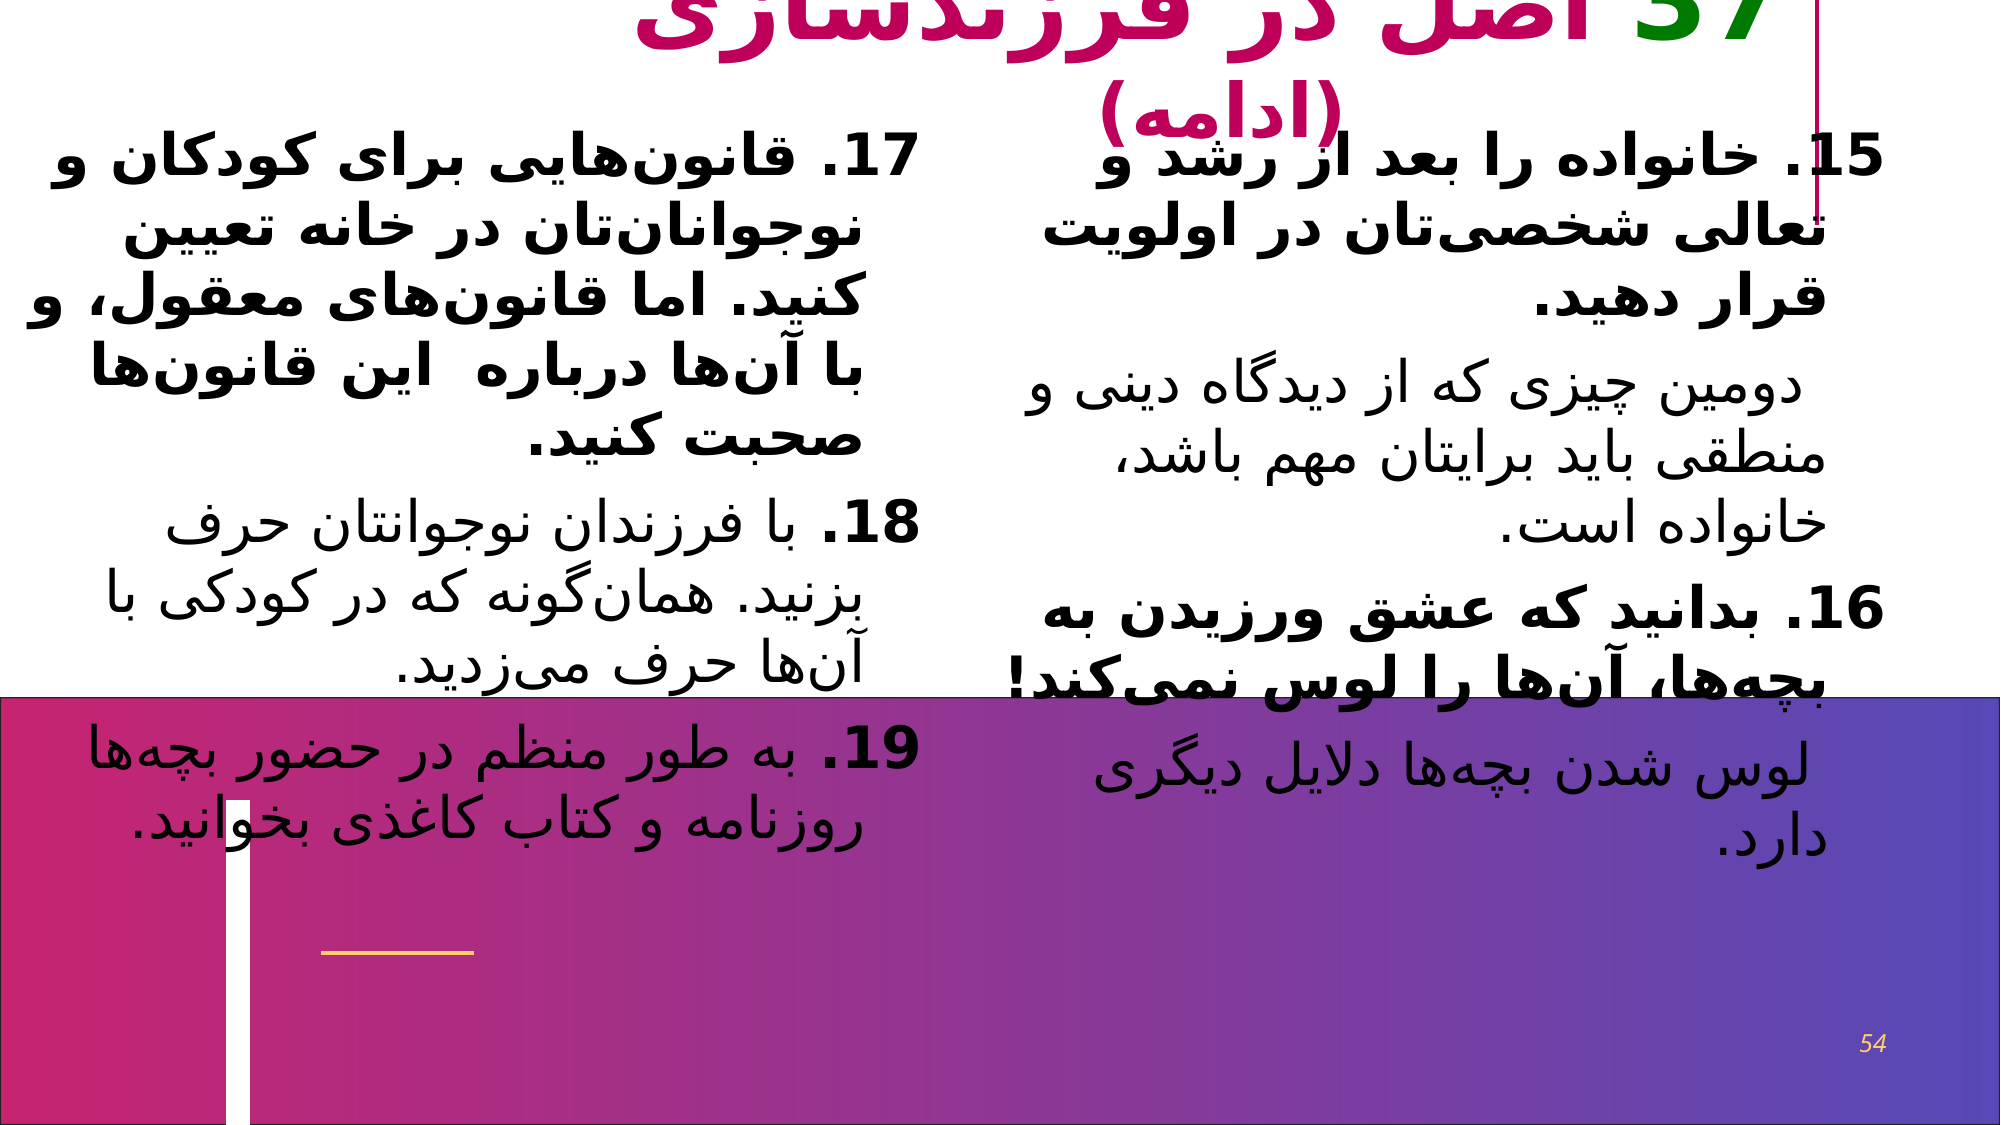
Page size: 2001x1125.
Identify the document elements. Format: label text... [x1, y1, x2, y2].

text_box 15. خانواده را بعد از رشد و تعالی شخصی‌تان در اولویت قرار دهید. دومین چیزی که از دیدگاه دینی و منطقی باید برایتان مهم باشد، خانواده است. 16. بدانید که عشق ورزیدن به بچه‌ها، آن‌ها را لوس نمی‌کند! لوس شدن بچه‌ها دلایل دیگری دارد. [977, 61, 1921, 1010]
text_box 37 اصل در فرزندسازی (ادامه) [611, 32, 1808, 160]
slide_number 54 [1451, 1015, 1902, 1075]
text_box 17. قانون‌هایی برای کودکان و نوجوانان‌تان در خانه تعیین کنید. اما قانون‌های معقول، و با آن‌ها درباره این قانون‌ها صحبت کنید. 18. با فرزندان نوجوانتان حرف بزنید. همان‌گونه که در کودکی با آن‌ها حرف می‌زدید. 19. به طور منظم در حضور بچه‌ها روزنامه و کتاب کاغذی بخوانید. [13, 140, 957, 1088]
